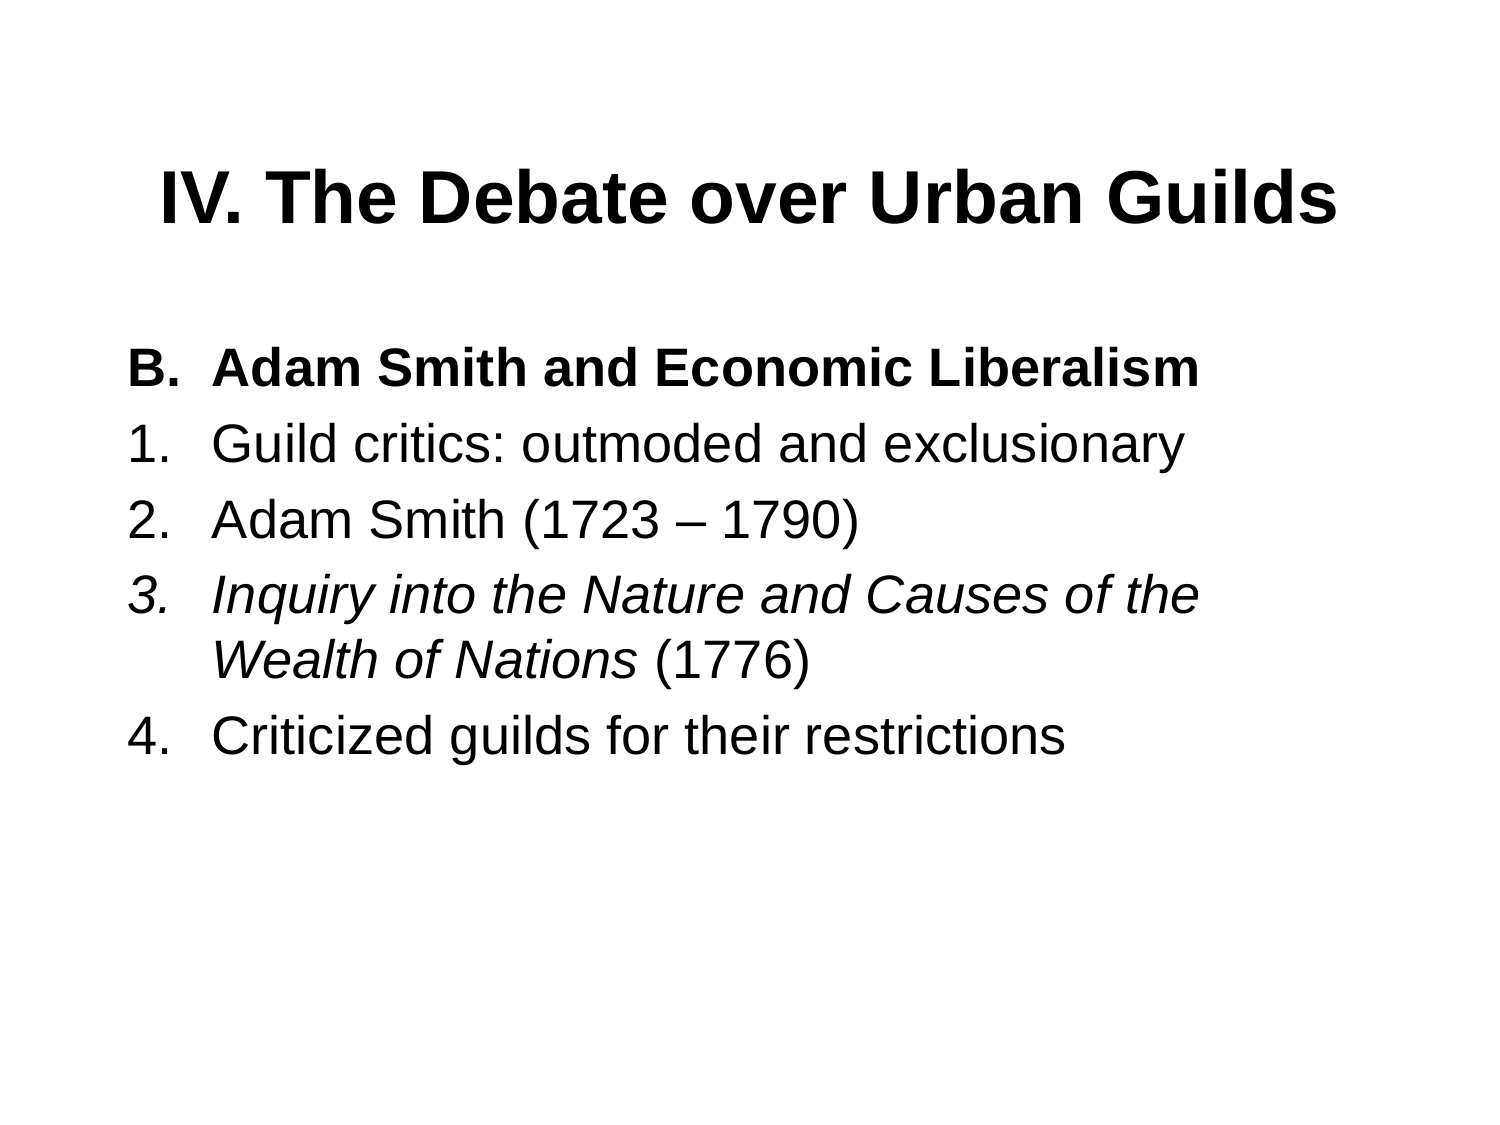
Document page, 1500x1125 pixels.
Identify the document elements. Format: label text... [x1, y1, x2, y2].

list Adam Smith and Economic Liberalism Guild critics: outmoded and exclusionary Adam Smith (1723 – 1790) Inquiry into the Nature and Causes of the Wealth of Nations (1776) Criticized guilds for their restrictions [112, 324, 1388, 1001]
title IV. The Debate over Urban Guilds [112, 99, 1388, 288]
